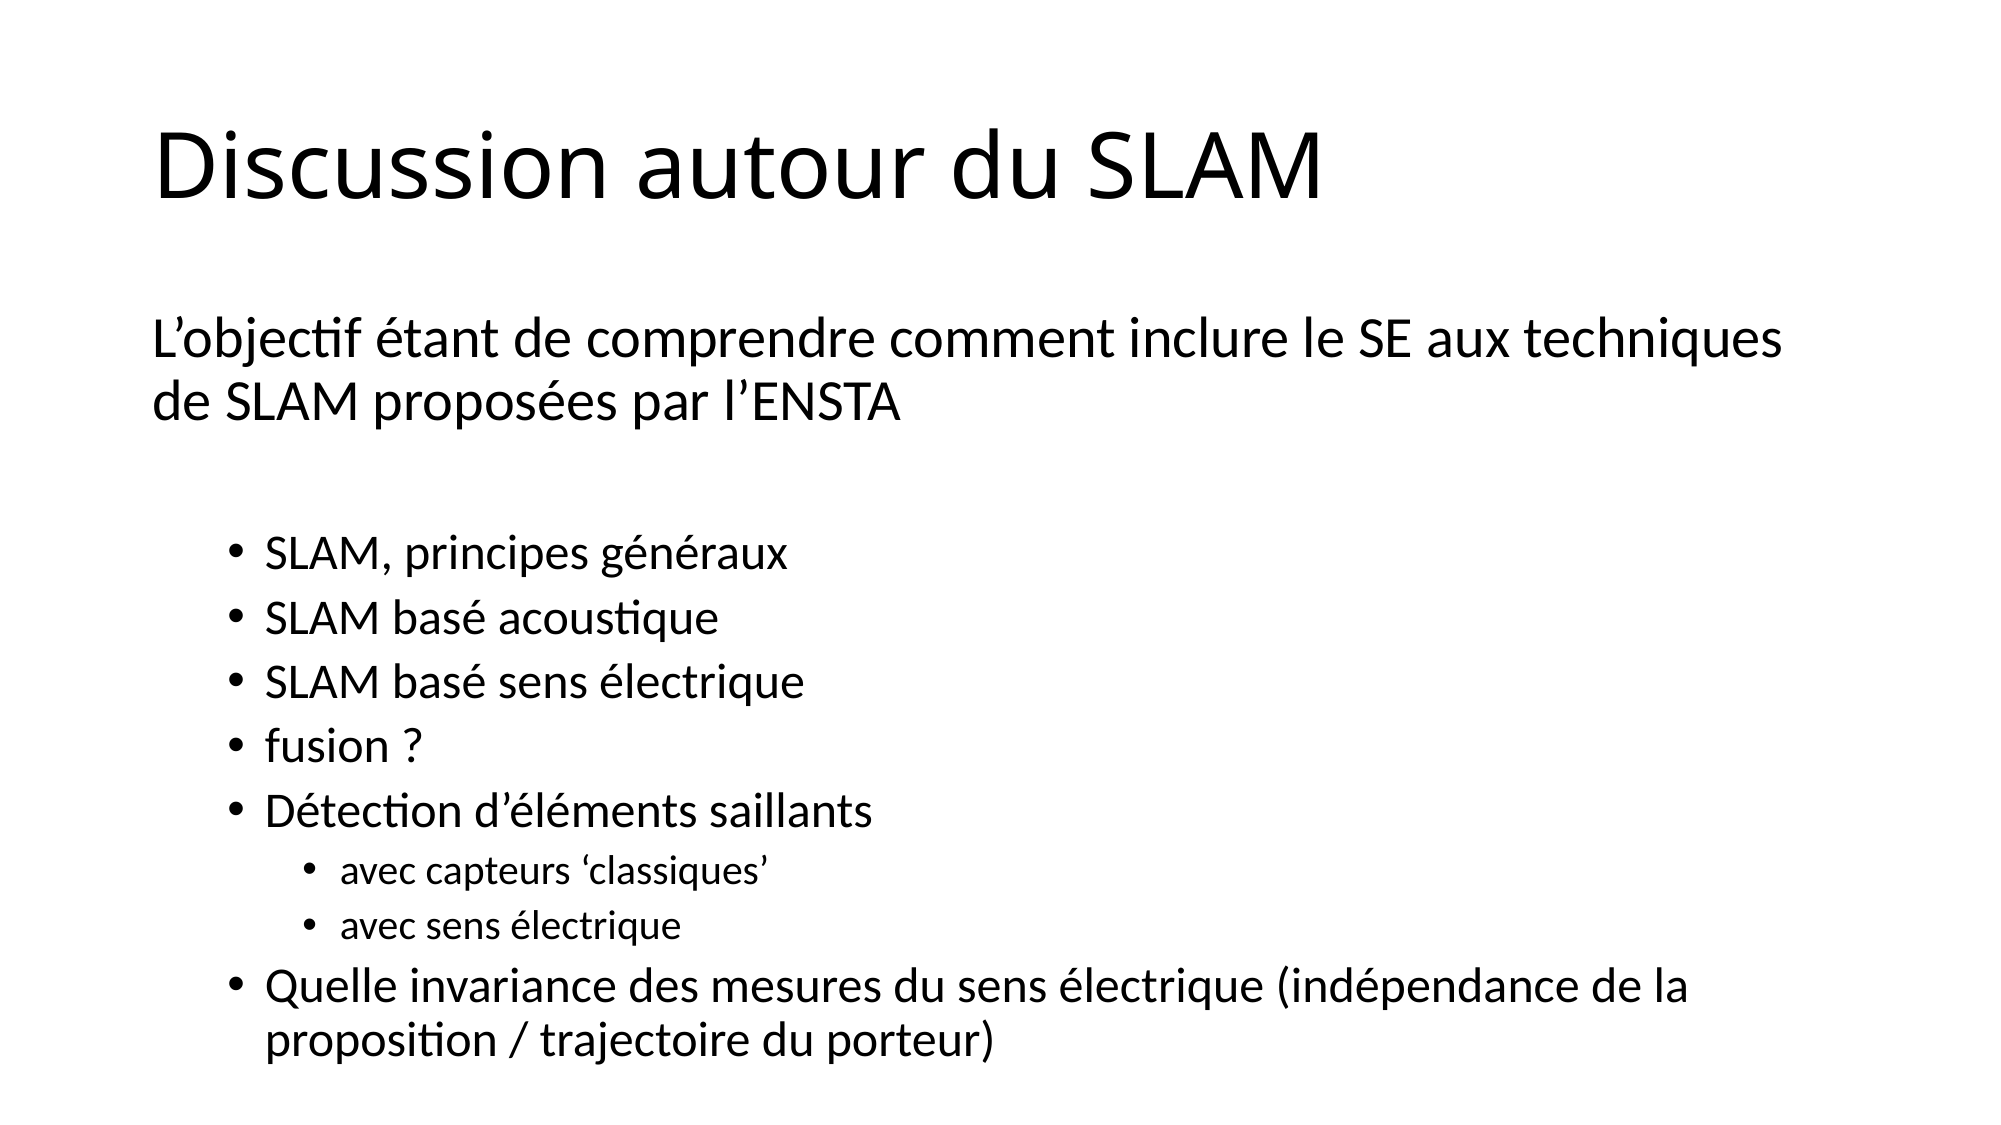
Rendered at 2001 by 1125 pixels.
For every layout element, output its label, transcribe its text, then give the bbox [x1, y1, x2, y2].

title Discussion autour du SLAM [137, 59, 1863, 278]
list L’objectif étant de comprendre comment inclure le SE aux techniques de SLAM proposées par l’ENSTA SLAM, principes généraux SLAM basé acoustique SLAM basé sens électrique fusion ? Détection d’éléments saillants avec capteurs ‘classiques’ avec sens électrique Quelle invariance des mesures du sens électrique (indépendance de la proposition / trajectoire du porteur) [137, 299, 1863, 1099]
